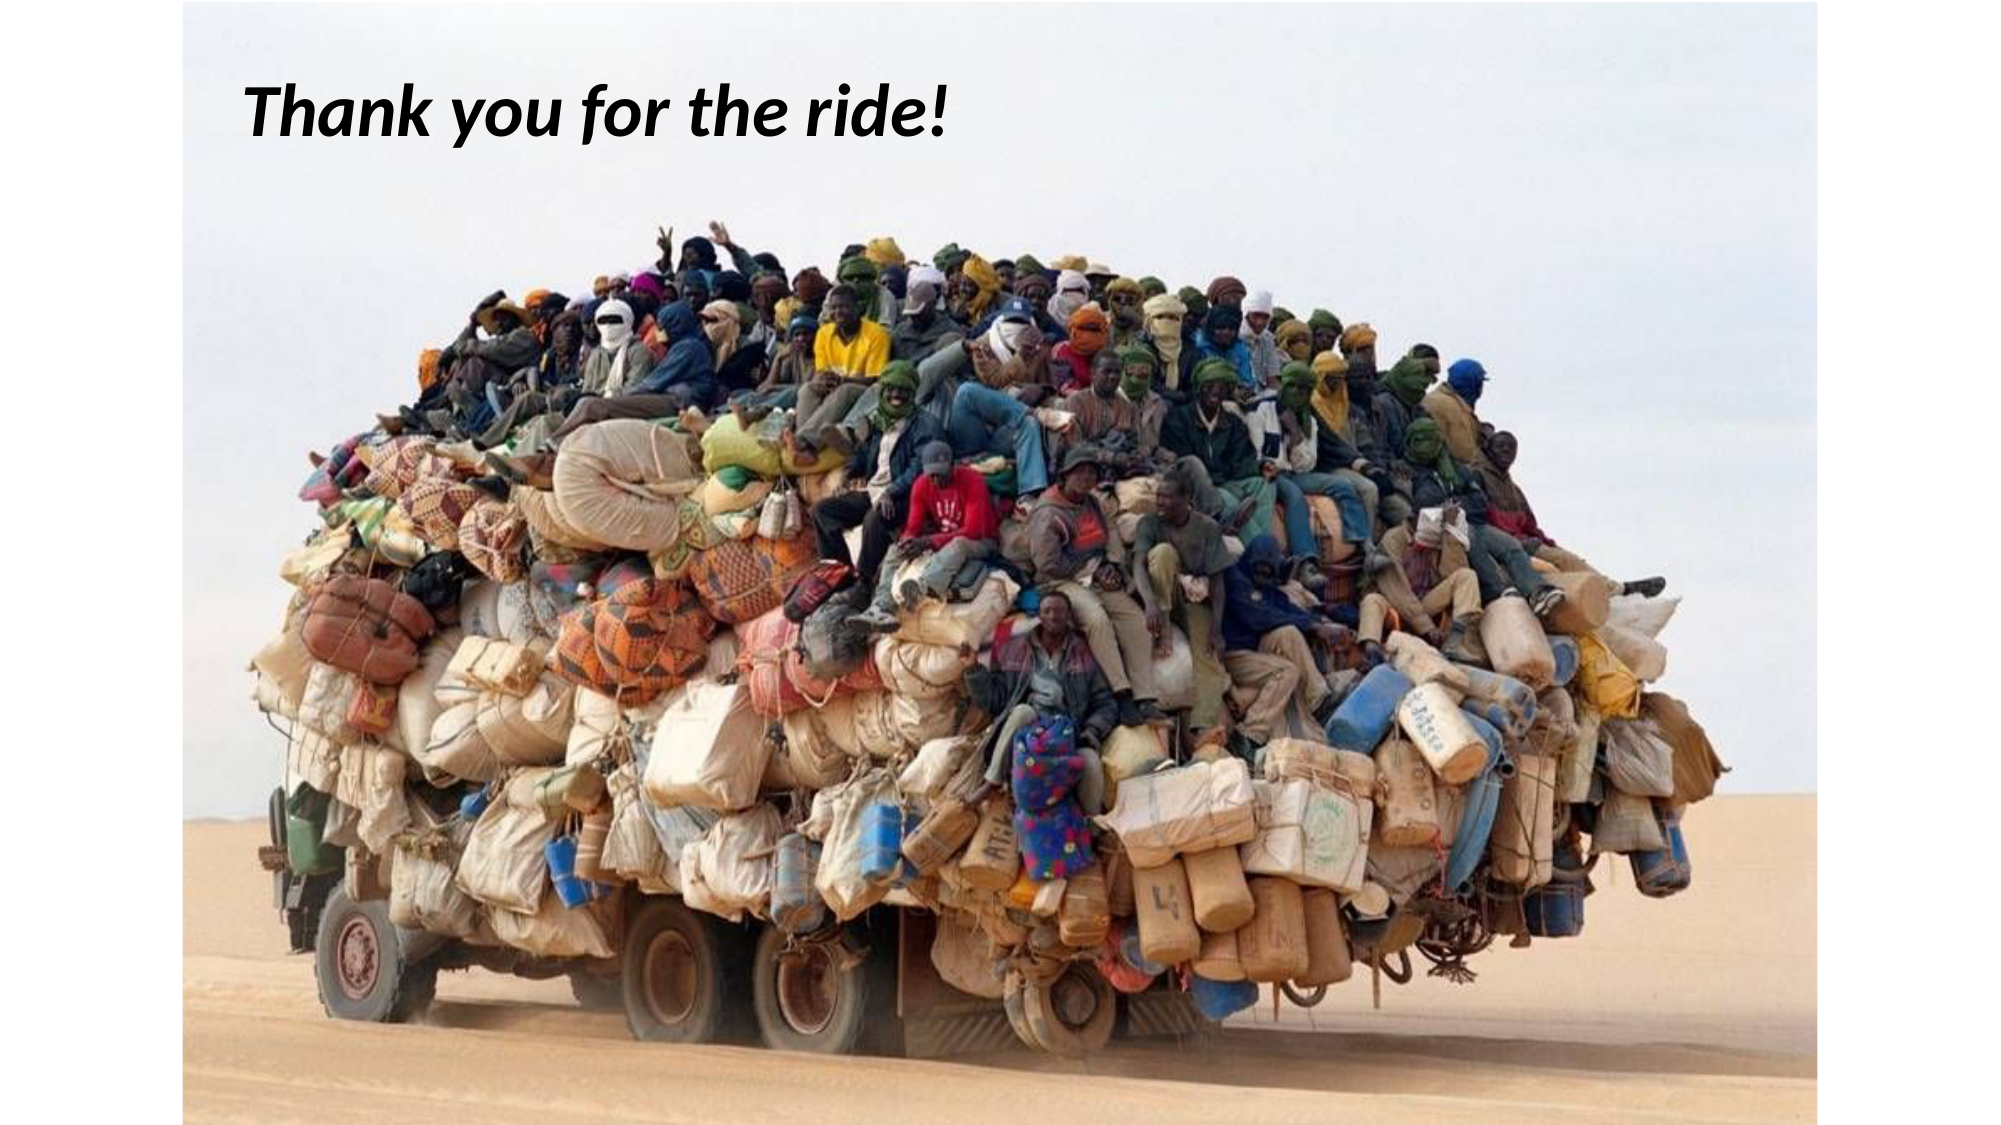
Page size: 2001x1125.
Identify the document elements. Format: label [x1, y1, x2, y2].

picture [182, 1, 1818, 1125]
